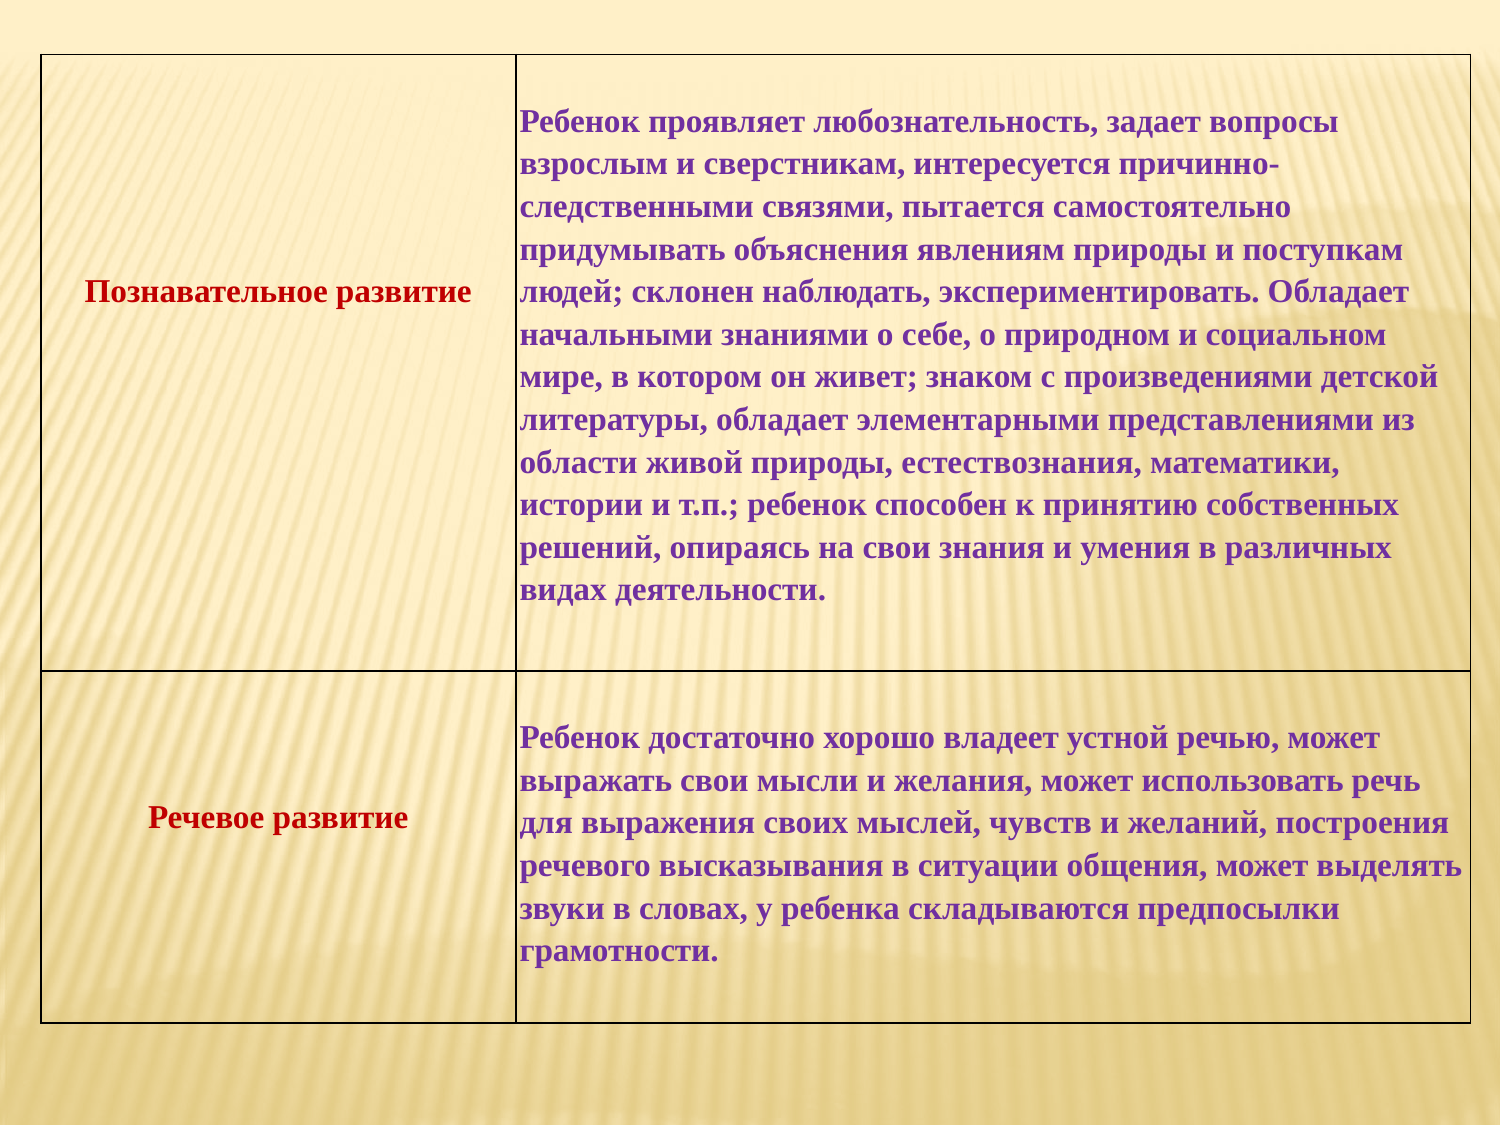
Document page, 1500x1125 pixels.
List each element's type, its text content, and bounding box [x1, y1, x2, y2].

table_cell Речевое развитие [42, 672, 515, 1022]
table_header Познавательное развитие [42, 55, 515, 670]
table_header Ребенок проявляет любознательность, задает вопросы взрослым и сверстникам, интересуется причинно-следственными связями, пытается самостоятельно придумывать объяснения явлениям природы и поступкам людей; склонен наблюдать, экспериментировать. Обладает начальными знаниями о себе, о природном и социальном мире, в котором он живет; знаком с произведениями детской литературы, обладает элементарными представлениями из области живой природы, естествознания, математики, истории и т.п.; ребенок способен к принятию собственных решений, опираясь на свои знания и умения в различных видах деятельности. [517, 55, 1470, 670]
table_cell Ребенок достаточно хорошо владеет устной речью, может выражать свои мысли и желания, может использовать речь для выражения своих мыслей, чувств и желаний, построения речевого высказывания в ситуации общения, может выделять звуки в словах, у ребенка складываются предпосылки грамотности. [517, 672, 1470, 1022]
